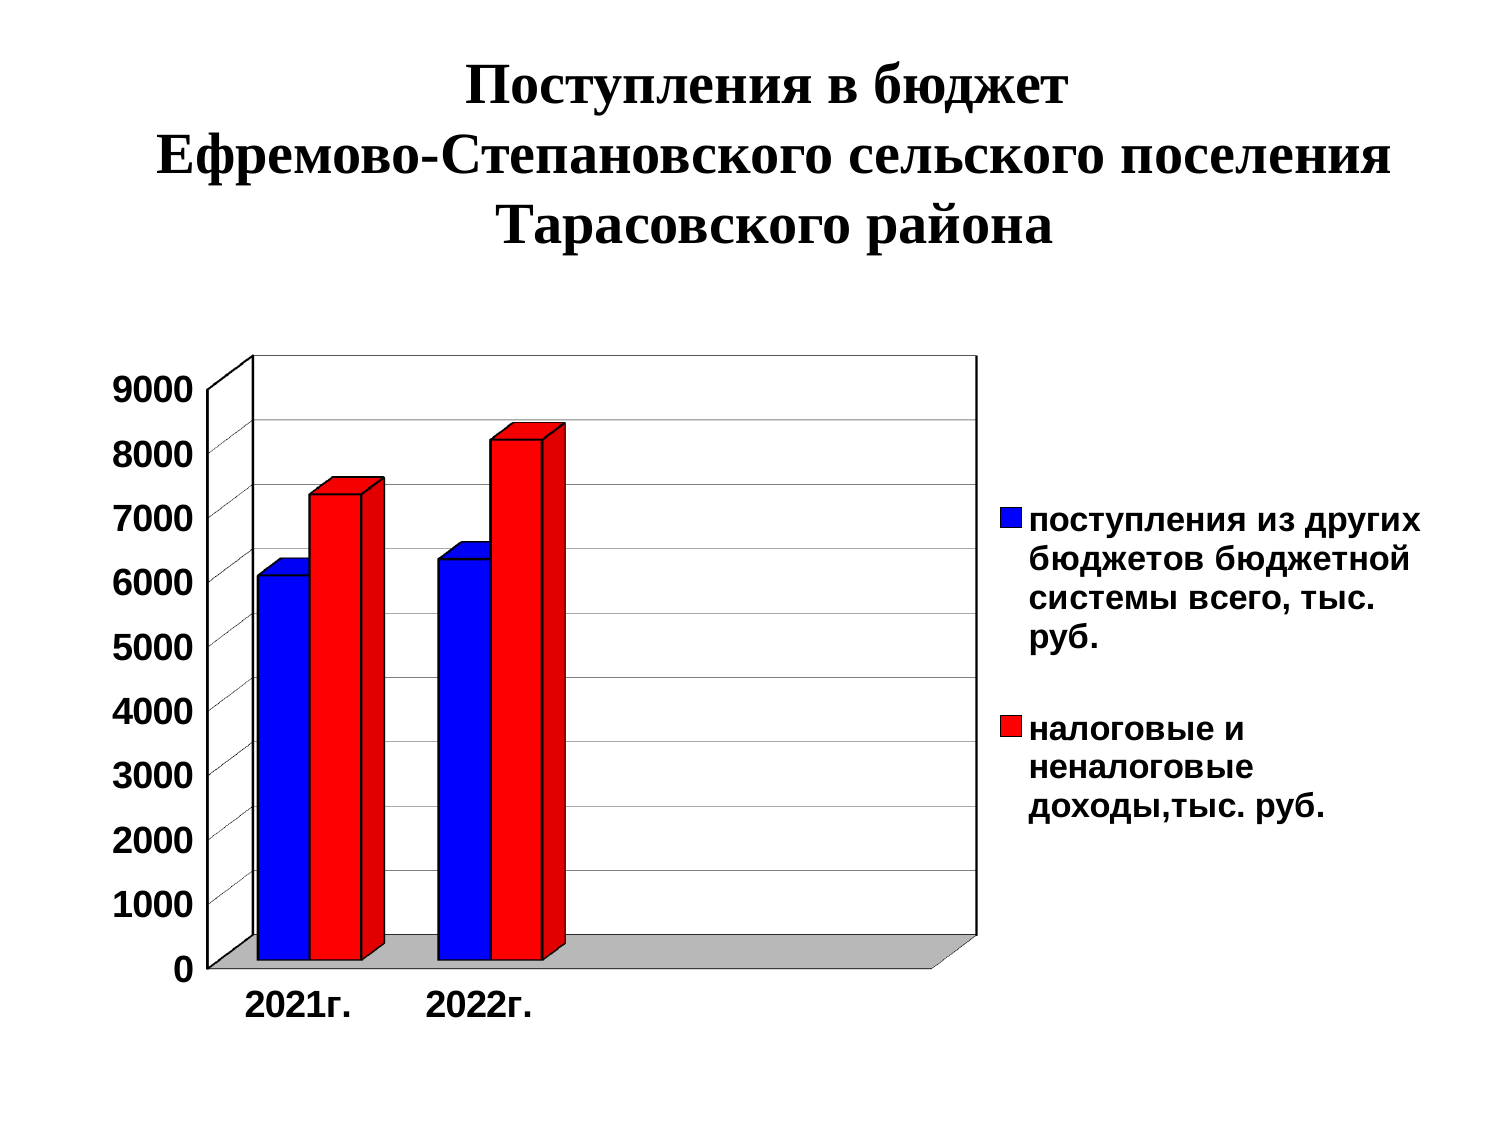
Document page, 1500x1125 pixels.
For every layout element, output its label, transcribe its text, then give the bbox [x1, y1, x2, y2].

text_box Поступления в бюджет Ефремово-Степановского сельского поселения Тарасовского района [99, 37, 1450, 310]
chart [87, 320, 1435, 1063]
